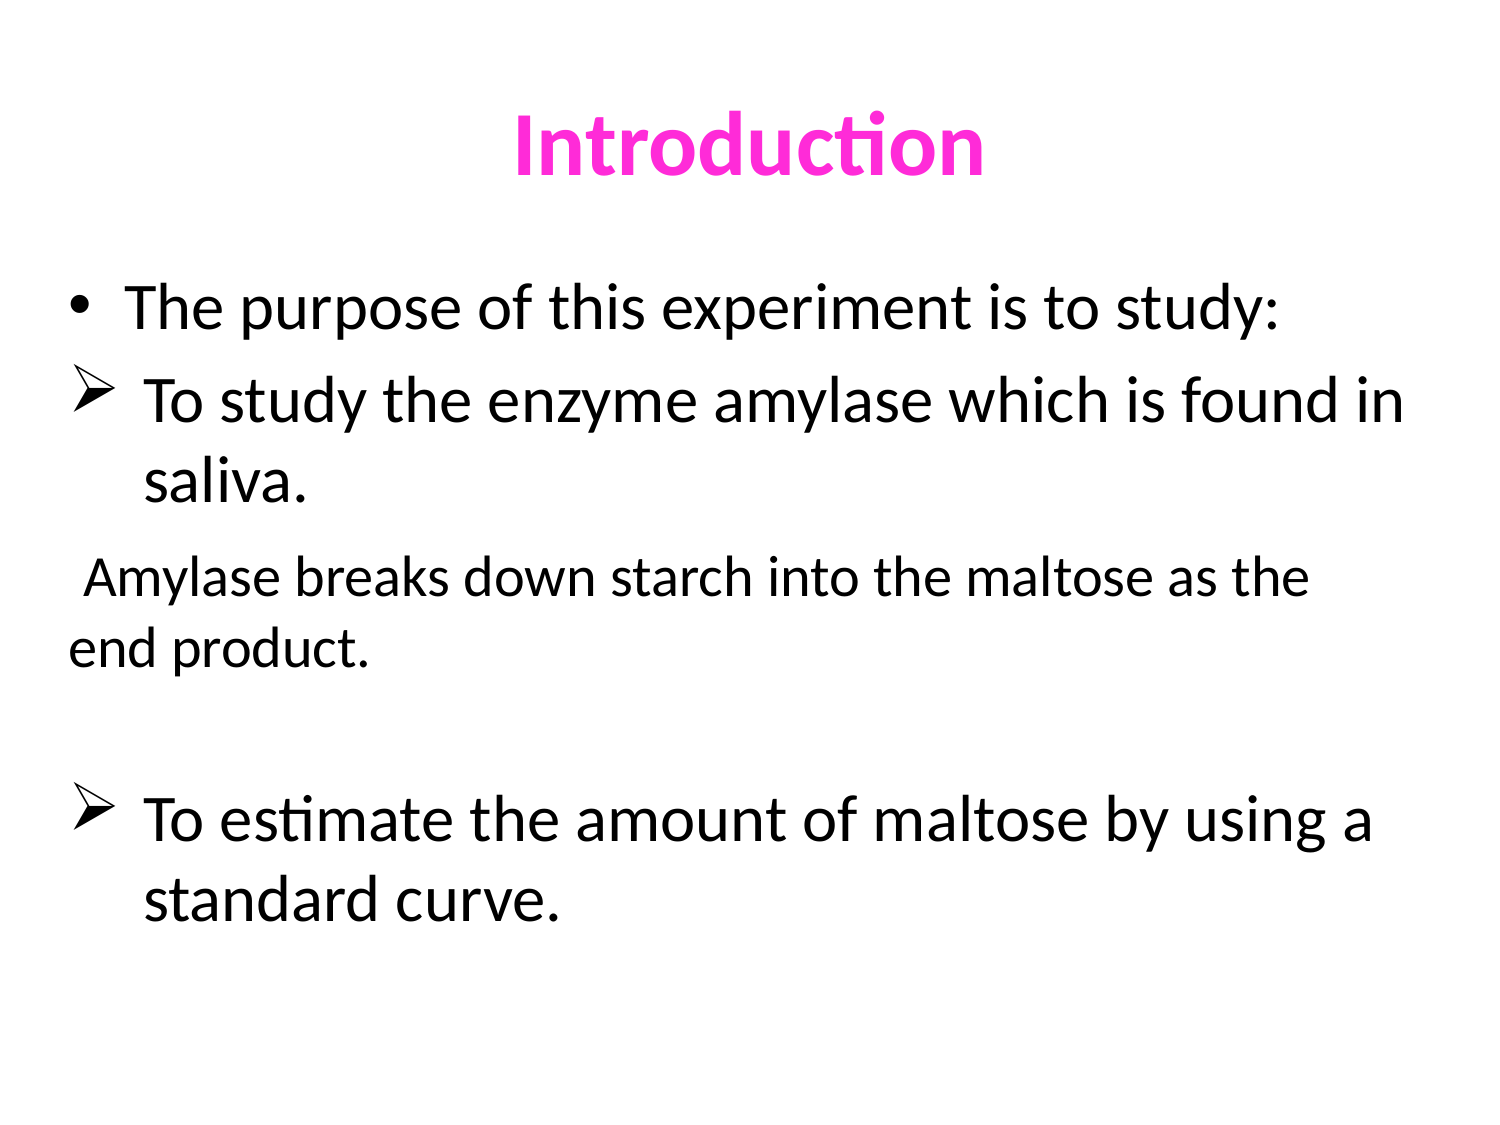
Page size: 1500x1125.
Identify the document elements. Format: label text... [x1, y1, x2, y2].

title Introduction [75, 45, 1425, 233]
text_box The purpose of this experiment is to study: To study the enzyme amylase which is found in saliva. Amylase breaks down starch into the maltose as the end product. To estimate the amount of maltose by using a standard curve. [53, 255, 1425, 1047]
